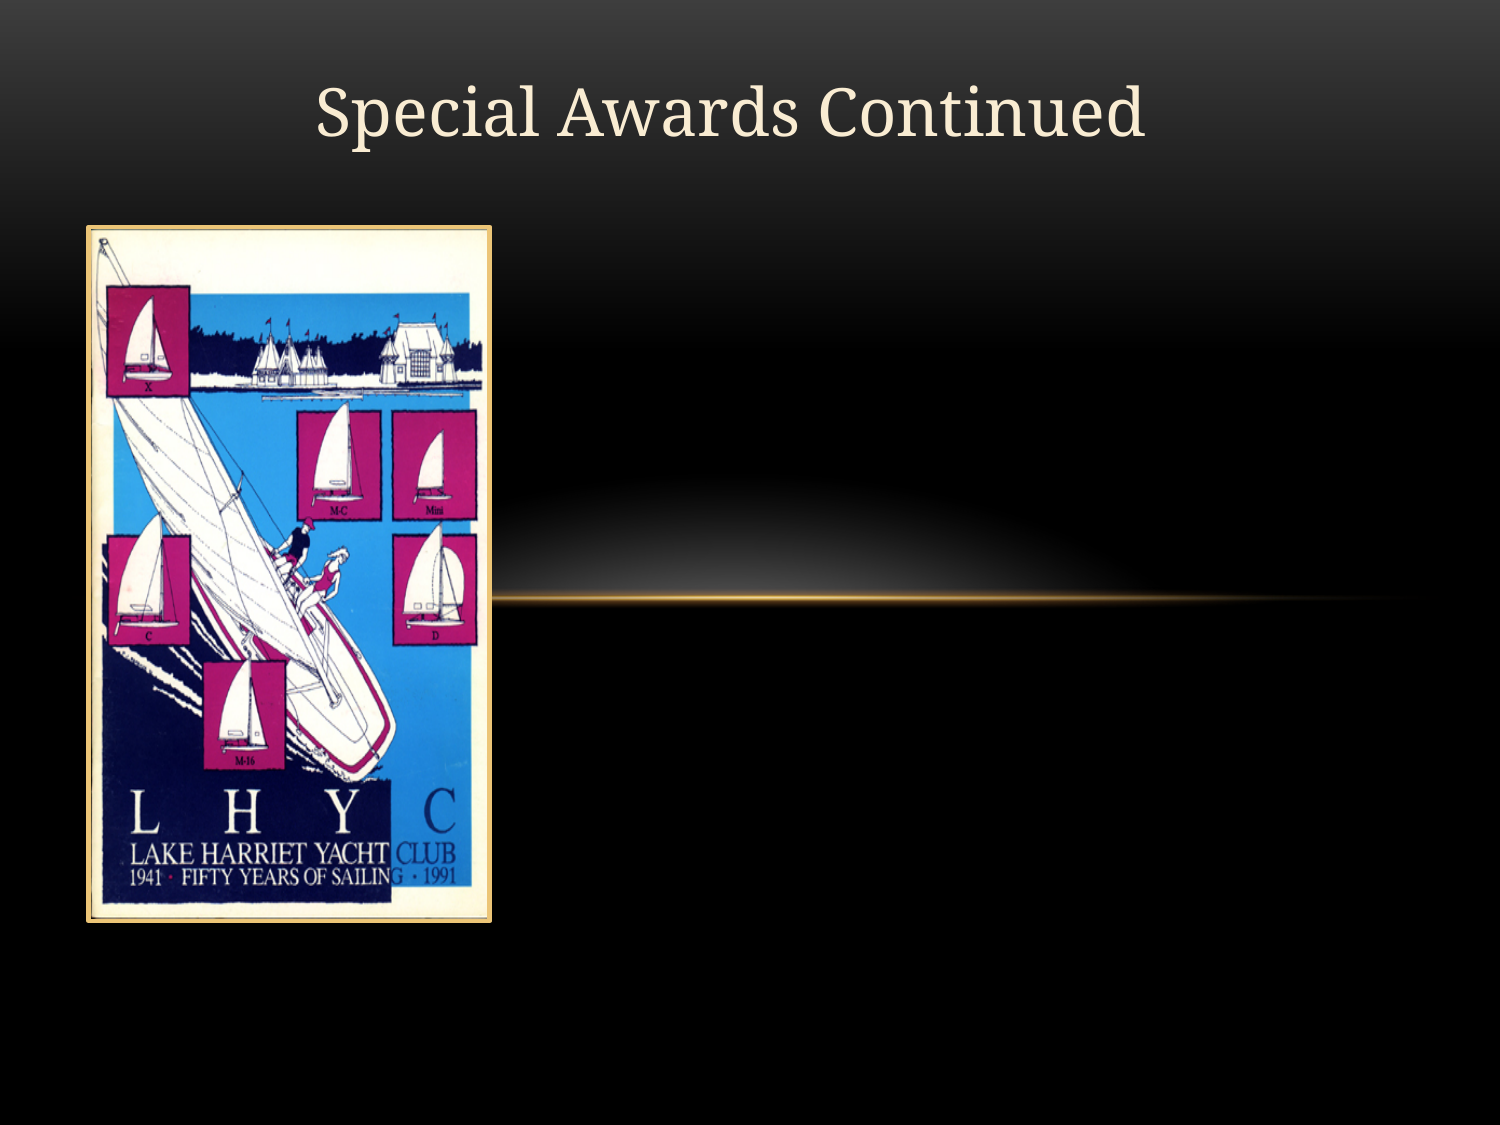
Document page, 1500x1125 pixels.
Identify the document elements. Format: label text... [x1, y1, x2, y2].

picture [90, 228, 488, 919]
picture [0, 0, 1500, 750]
text_box Special Awards Continued [87, 62, 1375, 158]
